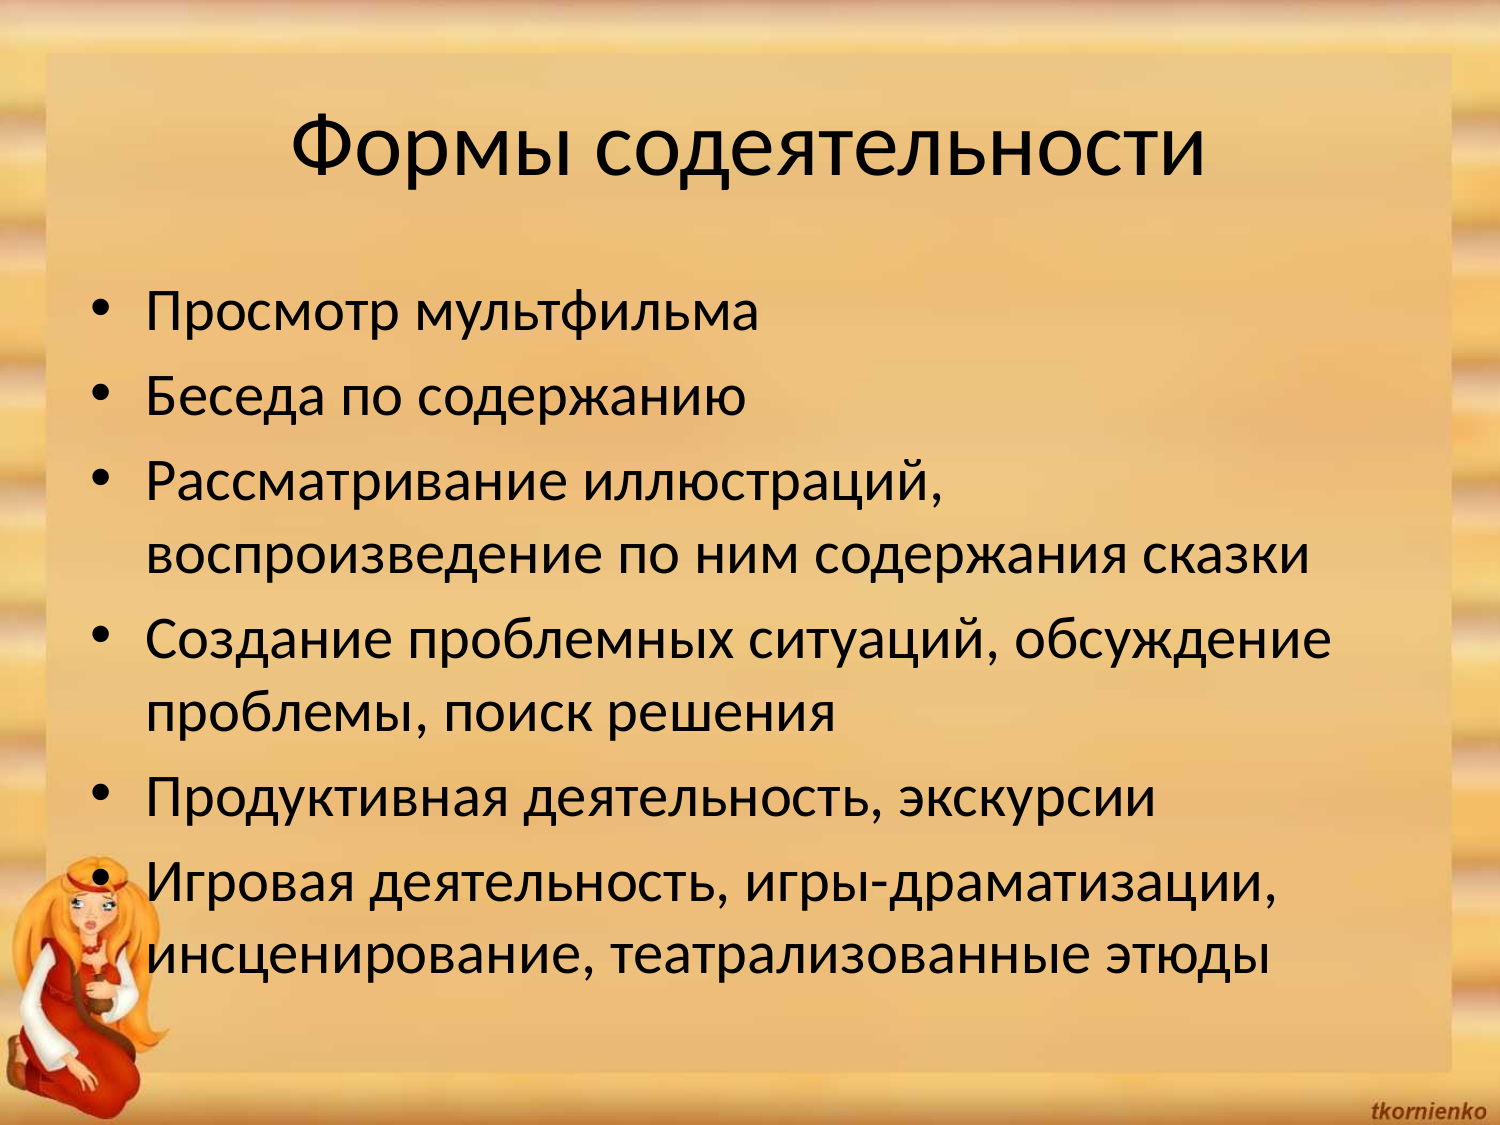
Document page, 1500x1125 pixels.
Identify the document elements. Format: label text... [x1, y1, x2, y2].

title Формы содеятельности [75, 45, 1425, 233]
picture [0, 0, 1500, 1125]
list Просмотр мультфильма Беседа по содержанию Рассматривание иллюстраций, воспроизведение по ним содержания сказки Создание проблемных ситуаций, обсуждение проблемы, поиск решения Продуктивная деятельность, экскурсии Игровая деятельность, игры-драматизации, инсценирование, театрализованные этюды [75, 262, 1425, 1005]
